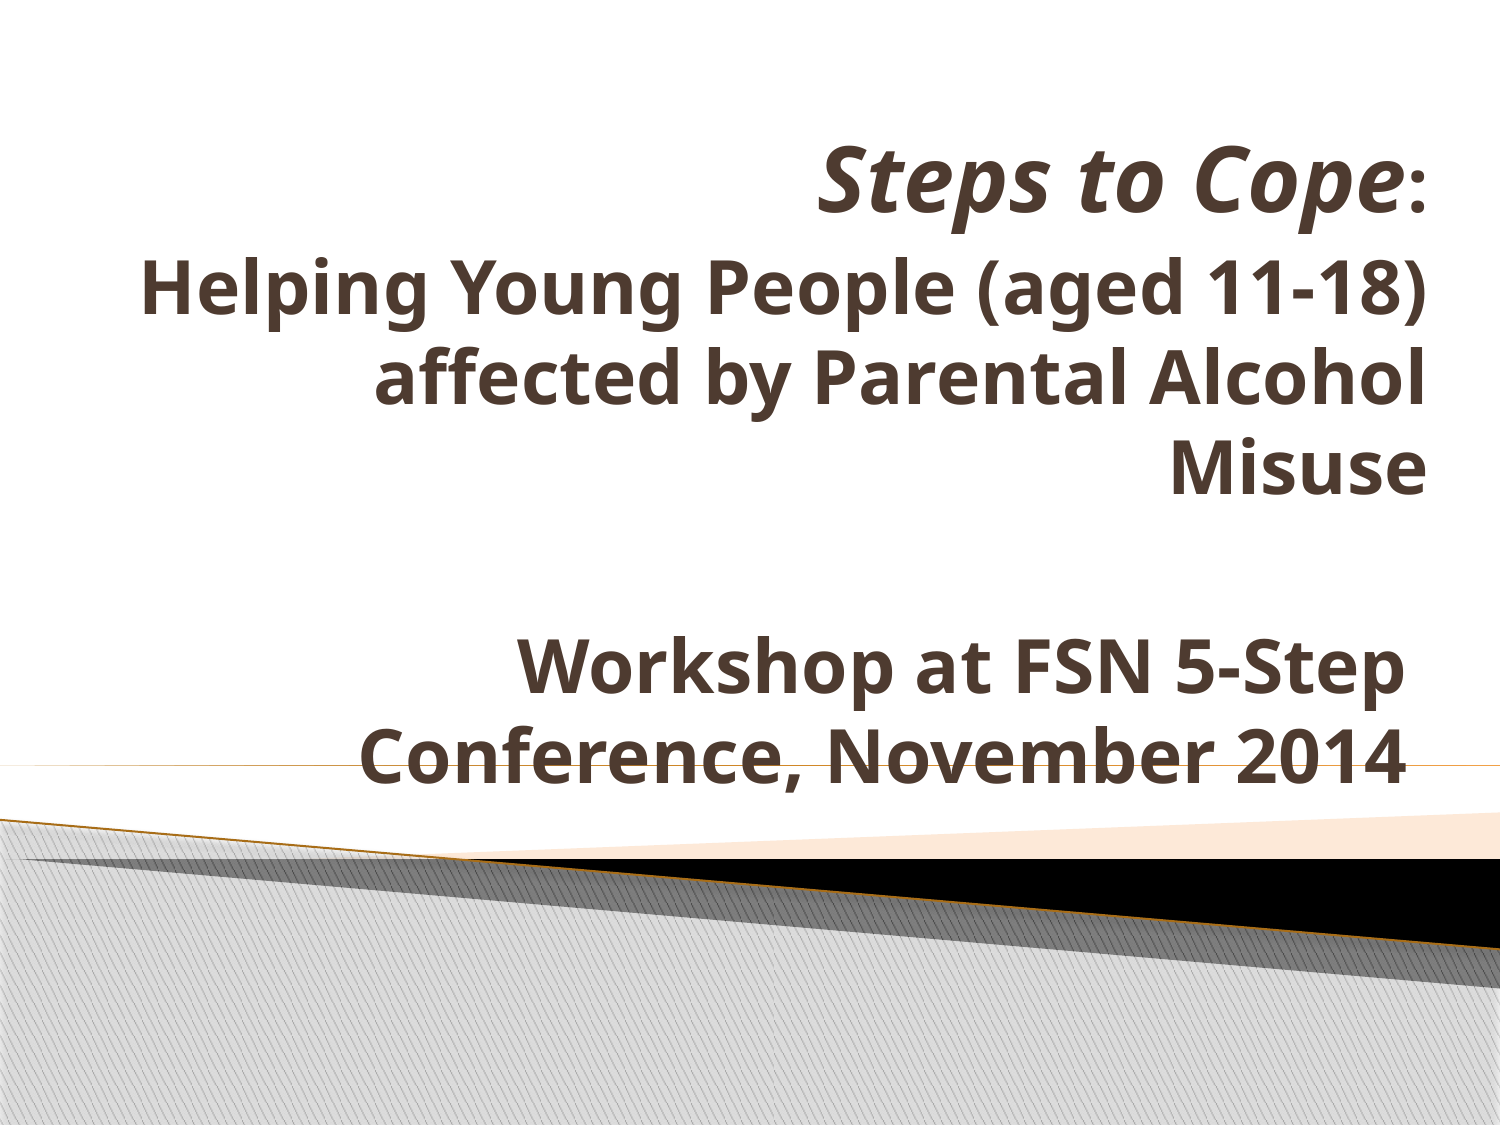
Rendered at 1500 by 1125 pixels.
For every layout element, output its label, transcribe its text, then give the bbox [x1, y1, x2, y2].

title Workshop at FSN 5-Step Conference, November 2014 [181, 497, 1424, 806]
picture [5, 859, 1500, 989]
subtitle Steps to Cope: Helping Young People (aged 11-18) affected by Parental Alcohol Misuse [100, 113, 1437, 497]
